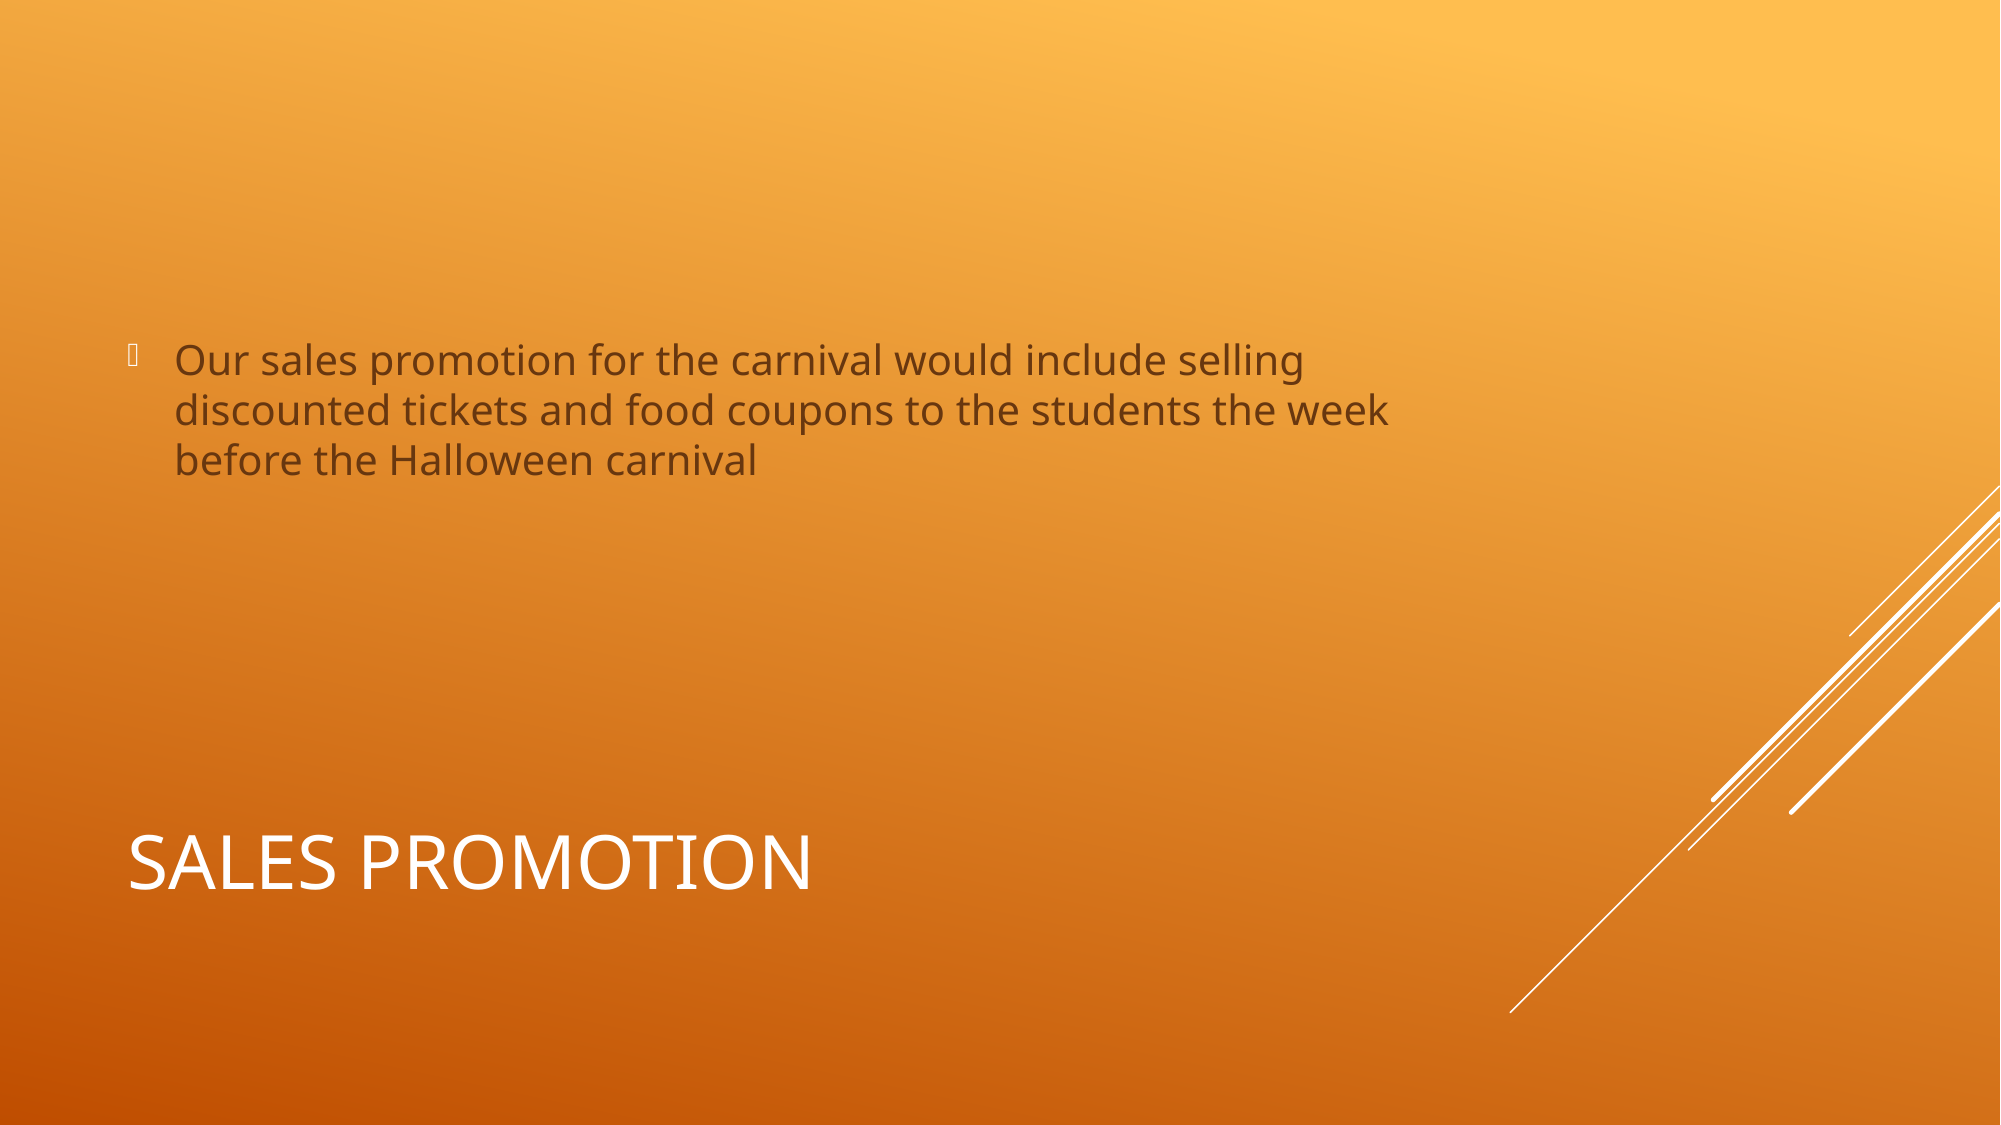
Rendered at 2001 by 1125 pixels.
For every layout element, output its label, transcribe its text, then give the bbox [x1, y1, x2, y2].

list Our sales promotion for the carnival would include selling discounted tickets and food coupons to the students the week before the Halloween carnival [112, 112, 1513, 706]
title Sales promotion [112, 736, 1513, 984]
